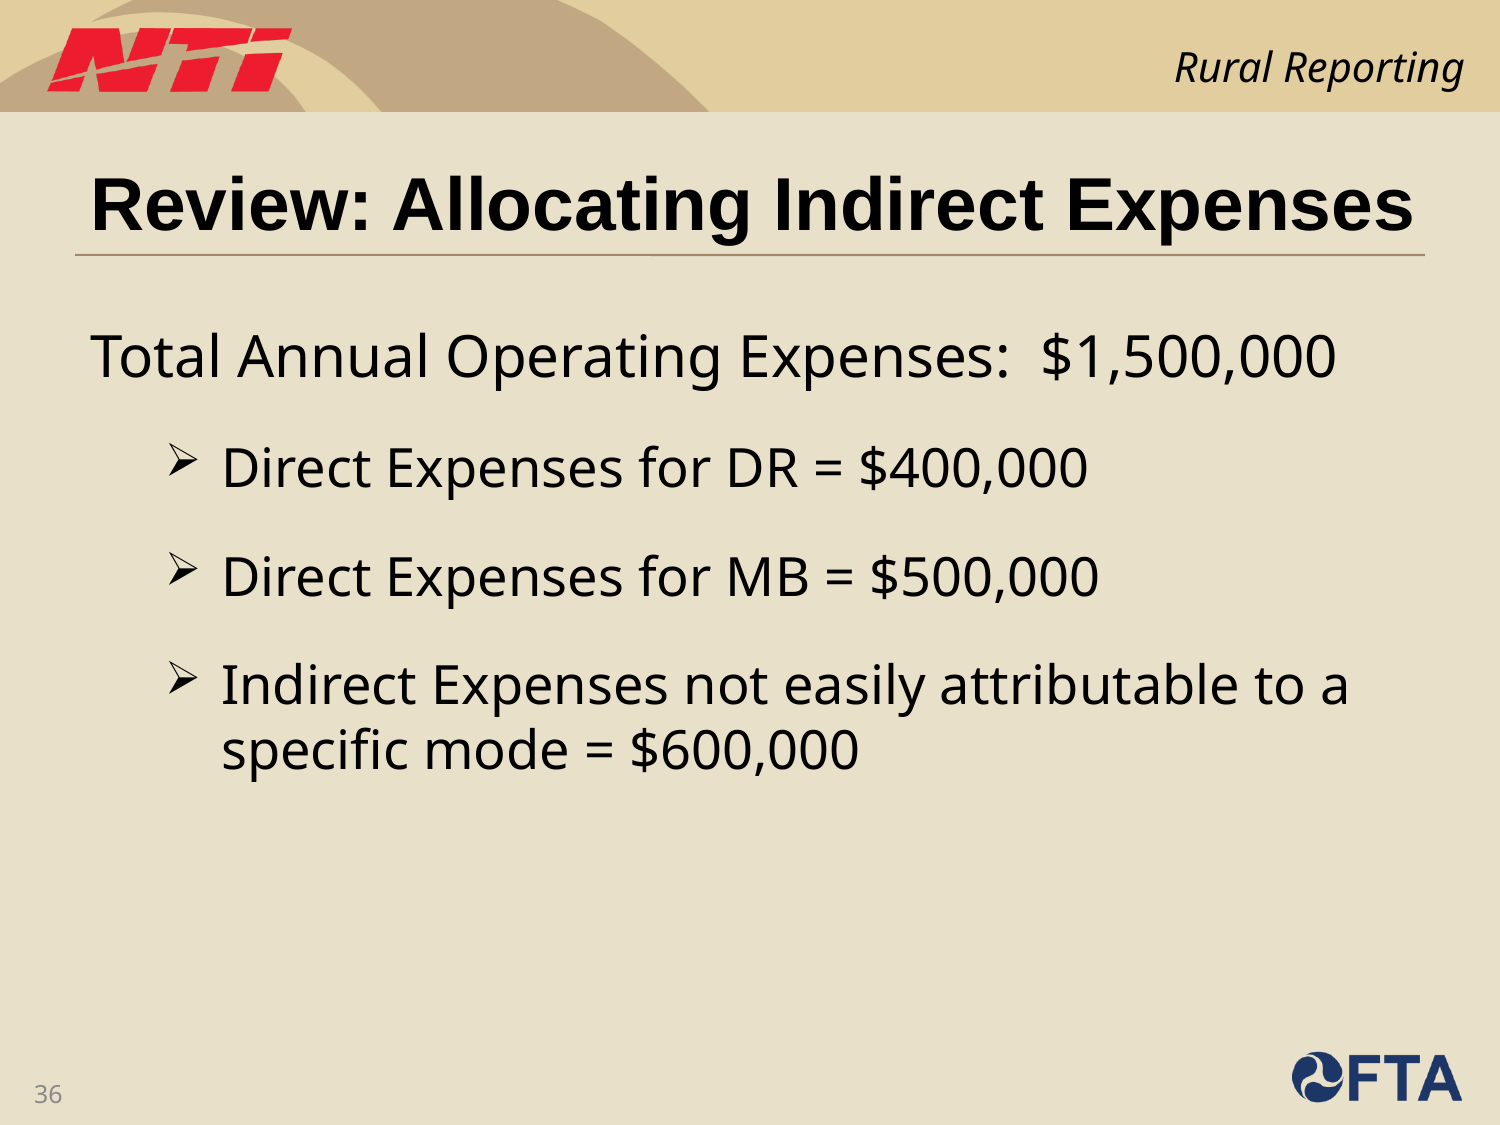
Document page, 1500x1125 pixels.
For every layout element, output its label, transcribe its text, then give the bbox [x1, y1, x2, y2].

picture [0, 0, 1500, 112]
title Review: Allocating Indirect Expenses [75, 132, 1463, 268]
list Total Annual Operating Expenses: $1,500,000 Direct Expenses for DR = $400,000 Direct Expenses for MB = $500,000 Indirect Expenses not easily attributable to a specific mode = $600,000 [75, 311, 1425, 1011]
slide_number 36 [0, 1065, 78, 1125]
picture [1292, 1046, 1462, 1124]
